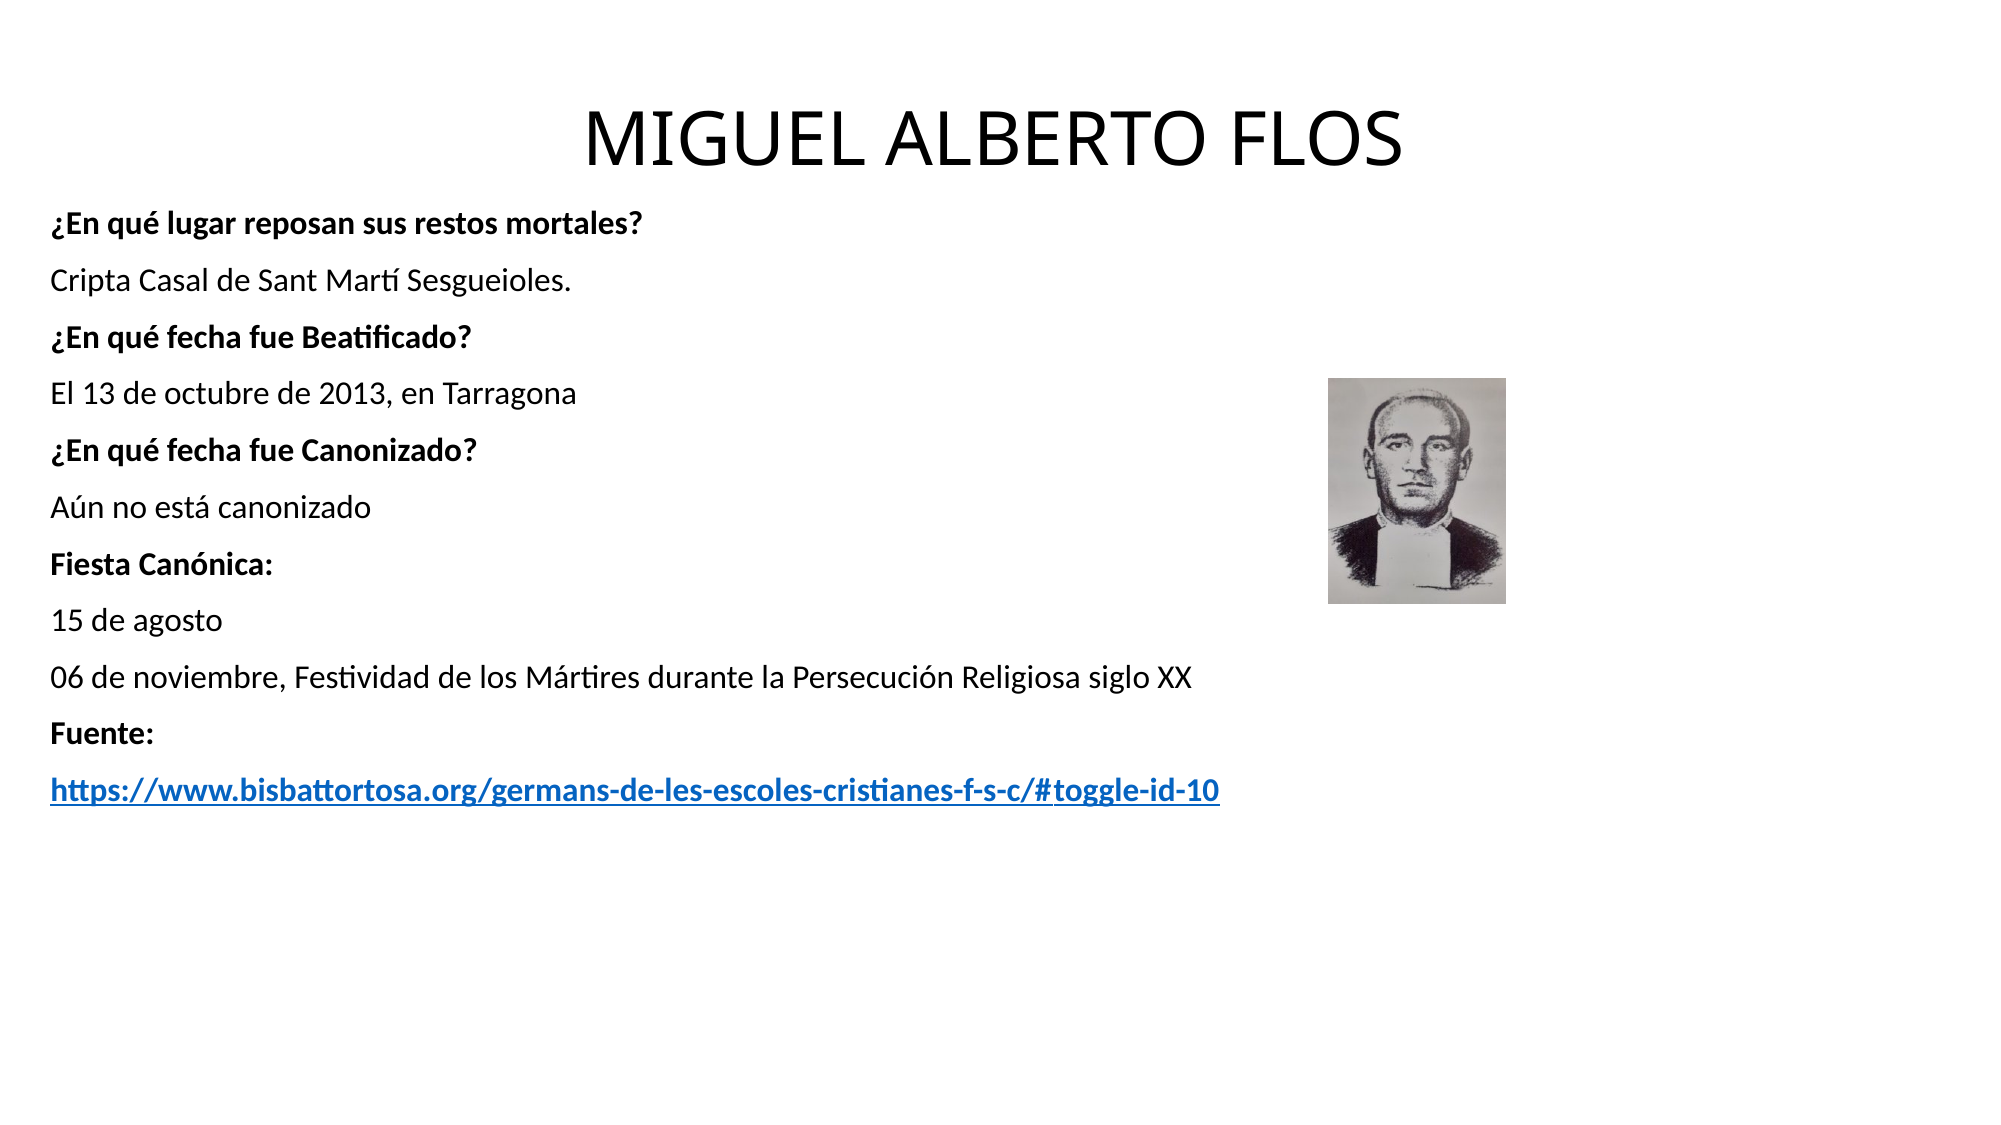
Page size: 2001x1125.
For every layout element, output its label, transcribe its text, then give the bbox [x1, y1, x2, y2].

picture [1328, 378, 1507, 604]
title MIGUEL ALBERTO FLOS [237, 75, 1750, 182]
subtitle ¿En qué lugar reposan sus restos mortales? Cripta Casal de Sant Martí Sesgueioles. ¿En qué fecha fue Beatificado? El 13 de octubre de 2013, en Tarragona ¿En qué fecha fue Canonizado? Aún no está canonizado Fiesta Canónica: 15 de agosto 06 de noviembre, Festividad de los Mártires durante la Persecución Religiosa siglo XX Fuente: https://www.bisbattortosa.org/germans-de-les-escoles-cristianes-f-s-c/#toggle-id-10 [50, 206, 1766, 1073]
